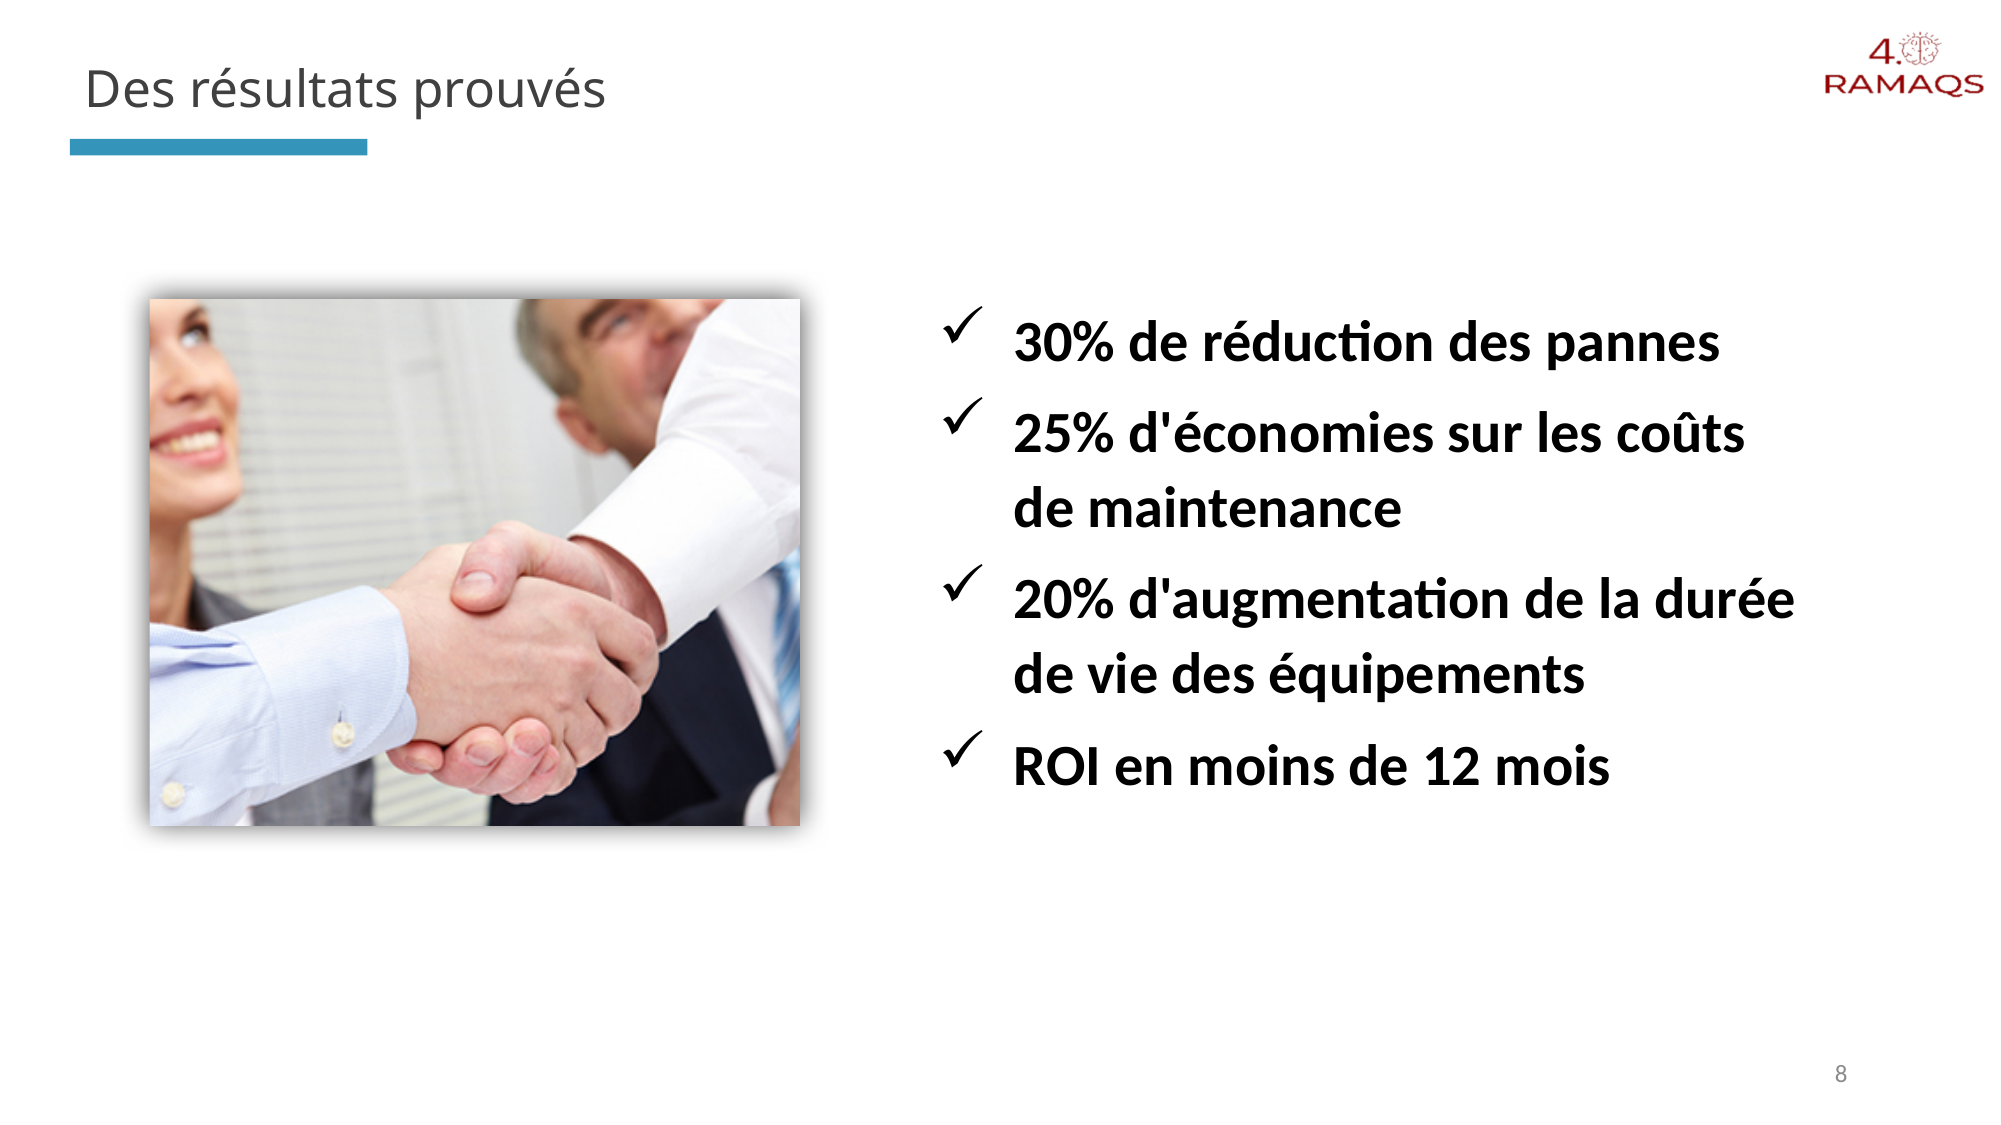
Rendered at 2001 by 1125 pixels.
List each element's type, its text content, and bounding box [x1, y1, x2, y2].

text_box [69, 138, 368, 156]
slide_number 8 [1412, 1042, 1863, 1103]
picture [1807, 0, 2000, 145]
title Des résultats prouvés [69, 55, 1807, 127]
text_box 30% de réduction des pannes 25% d'économies sur les coûts de maintenance 20% d'augmentation de la durée de vie des équipements ROI en moins de 12 mois [923, 290, 1832, 856]
picture [149, 298, 800, 826]
